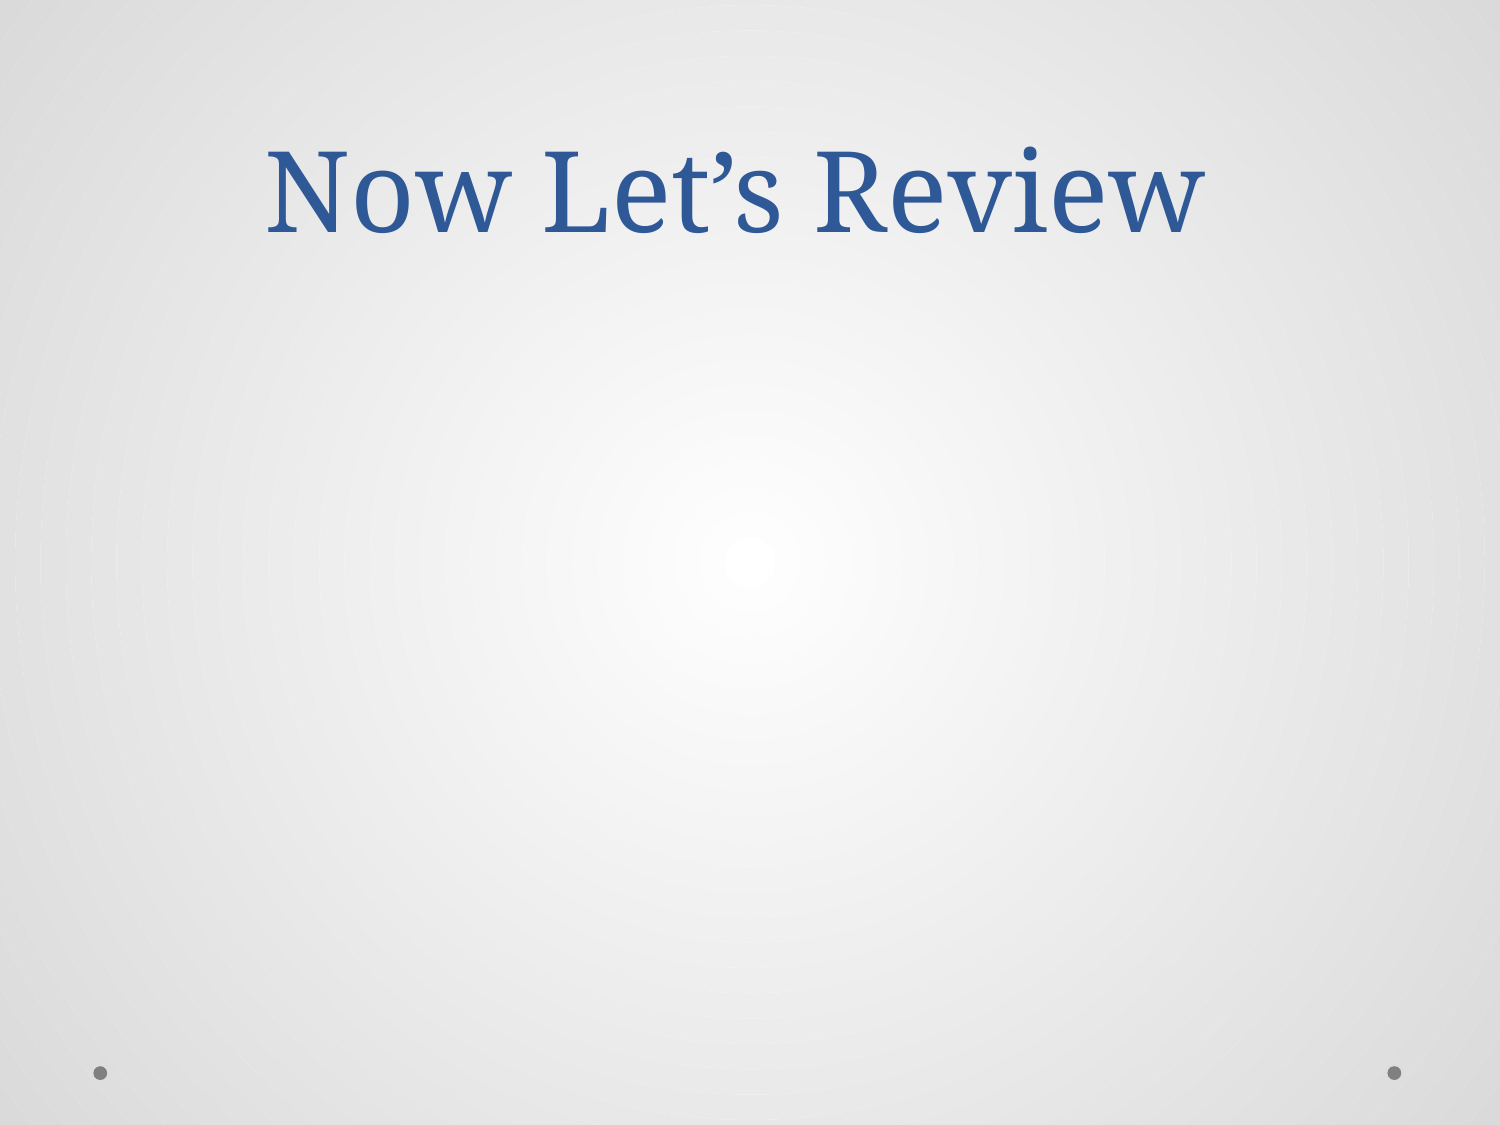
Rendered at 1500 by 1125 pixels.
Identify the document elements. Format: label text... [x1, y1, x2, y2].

title Now Let’s Review [75, 0, 1425, 263]
